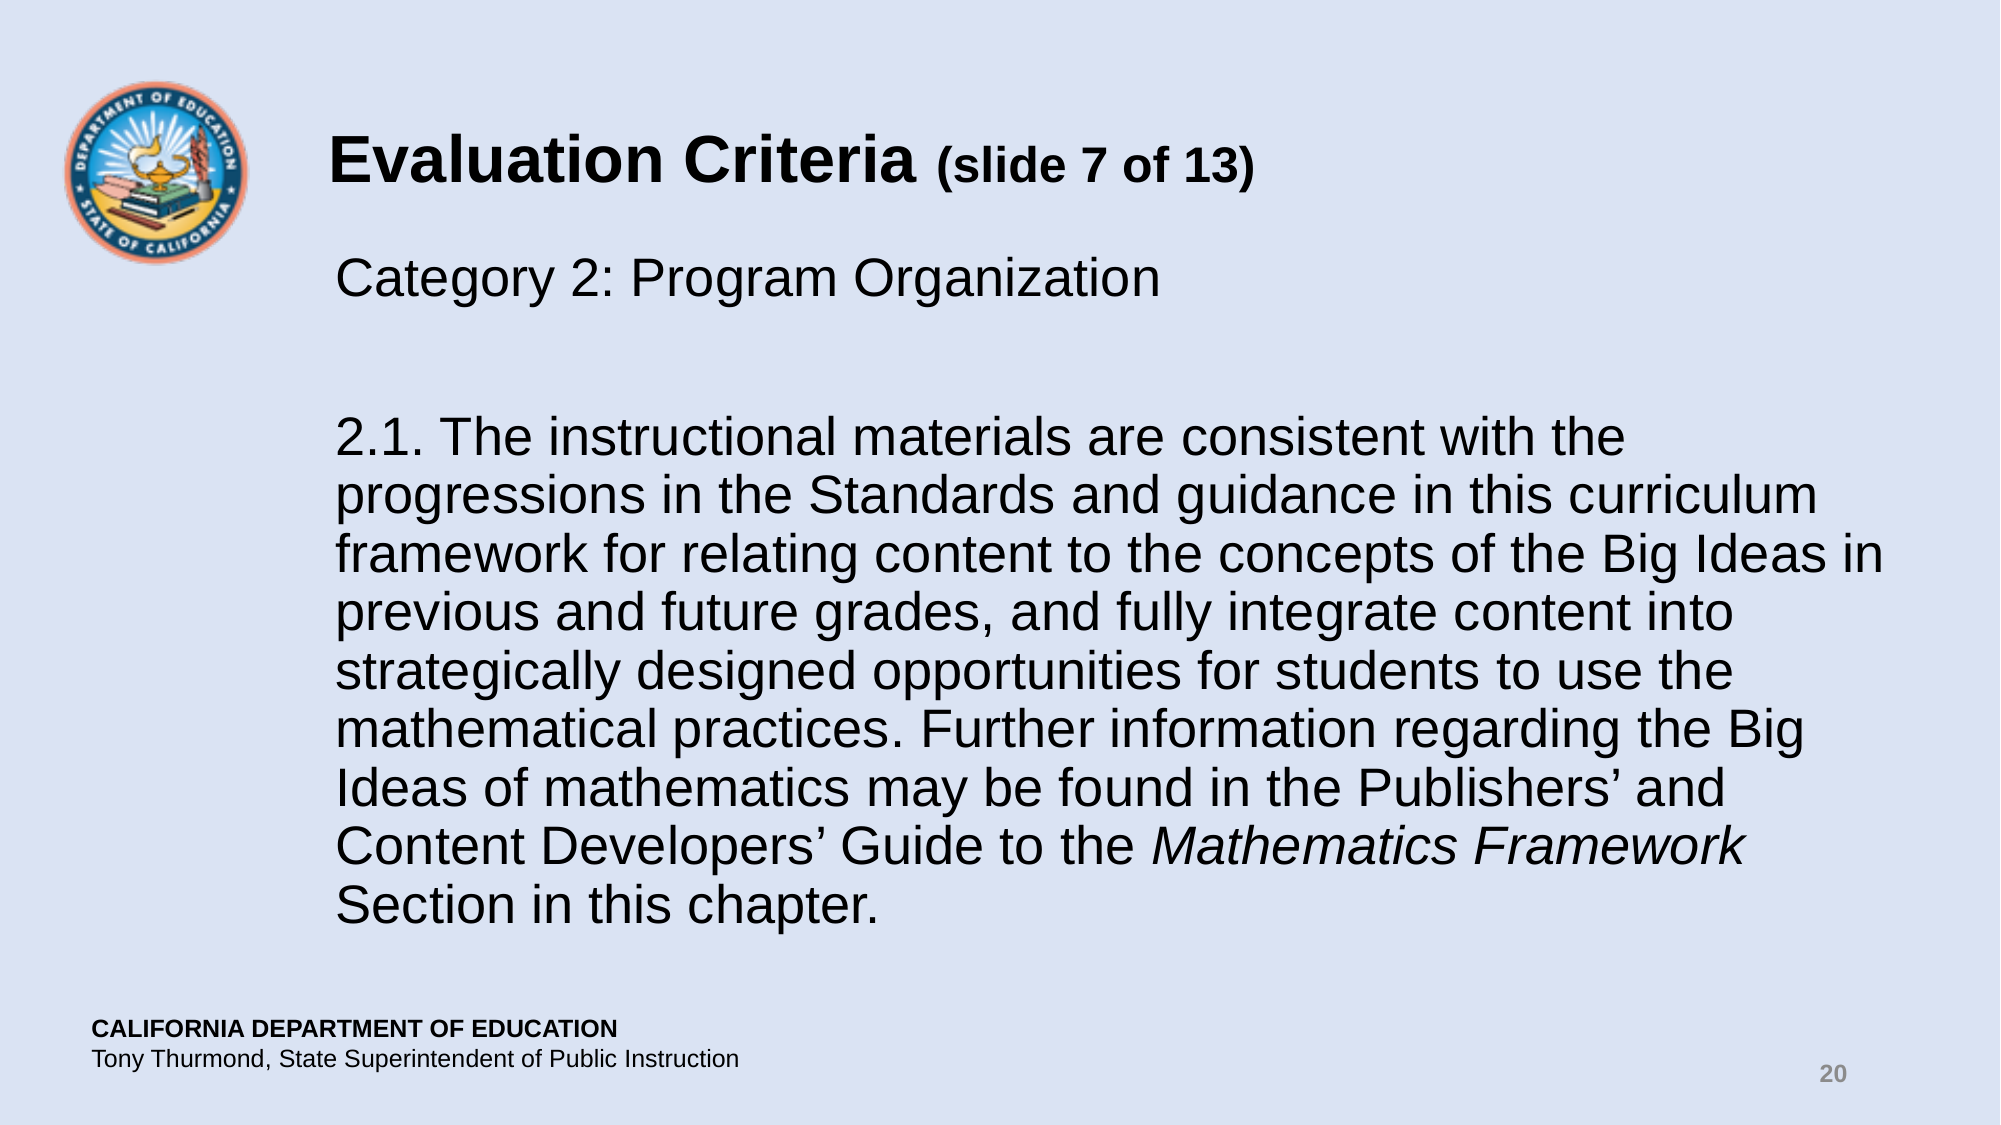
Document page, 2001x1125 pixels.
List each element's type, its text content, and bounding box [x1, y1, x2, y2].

list Category 2: Program Organization 2.1. The instructional materials are consistent with the progressions in the Standards and guidance in this curriculum framework for relating content to the concepts of the Big Ideas in previous and future grades, and fully integrate content into strategically designed opportunities for students to use the mathematical practices. Further information regarding the Big Ideas of mathematics may be found in the Publishers’ and Content Developers’ Guide to the Mathematics Framework Section in this chapter. [320, 242, 1924, 1049]
title Evaluation Criteria (slide 7 of 13) [313, 99, 1931, 223]
picture [59, 76, 254, 270]
slide_number 20 [1412, 1042, 1863, 1103]
